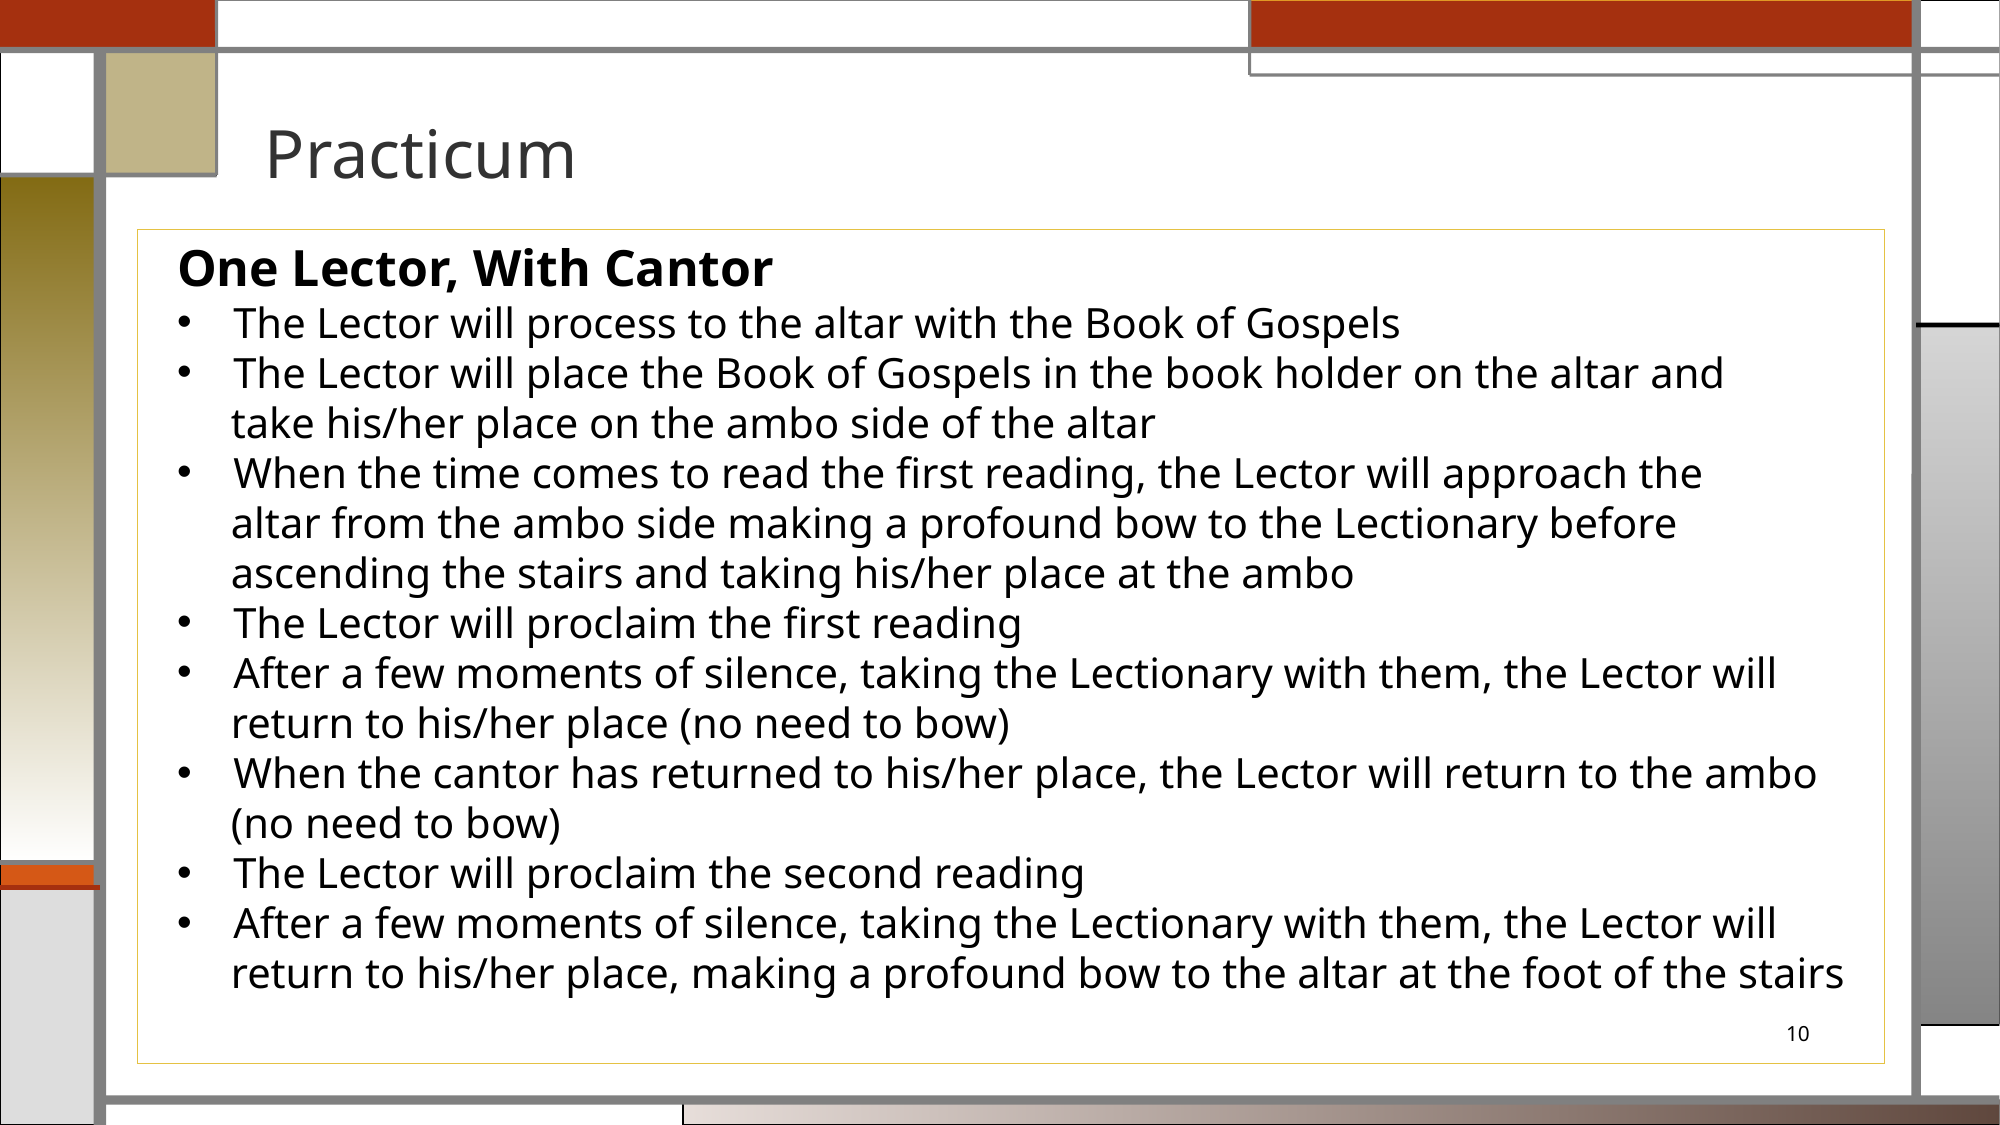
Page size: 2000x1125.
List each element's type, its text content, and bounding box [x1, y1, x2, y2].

slide_number 10 [1662, 1012, 1825, 1058]
title Practicum [249, 87, 1825, 200]
text_box One Lector, With Cantor The Lector will process to the altar with the Book of Gospels The Lector will place the Book of Gospels in the book holder on the altar and take his/her place on the ambo side of the altar When the time comes to read the first reading, the Lector will approach the altar from the ambo side making a profound bow to the Lectionary before ascending the stairs and taking his/her place at the ambo The Lector will proclaim the first reading After a few moments of silence, taking the Lectionary with them, the Lector will return to his/her place (no need to bow) When the cantor has returned to his/her place, the Lector will return to the ambo (no need to bow) The Lector will proclaim the second reading After a few moments of silence, taking the Lectionary with them, the Lector will return to his/her place, making a profound bow to the altar at the foot of the stairs [137, 229, 1885, 1064]
